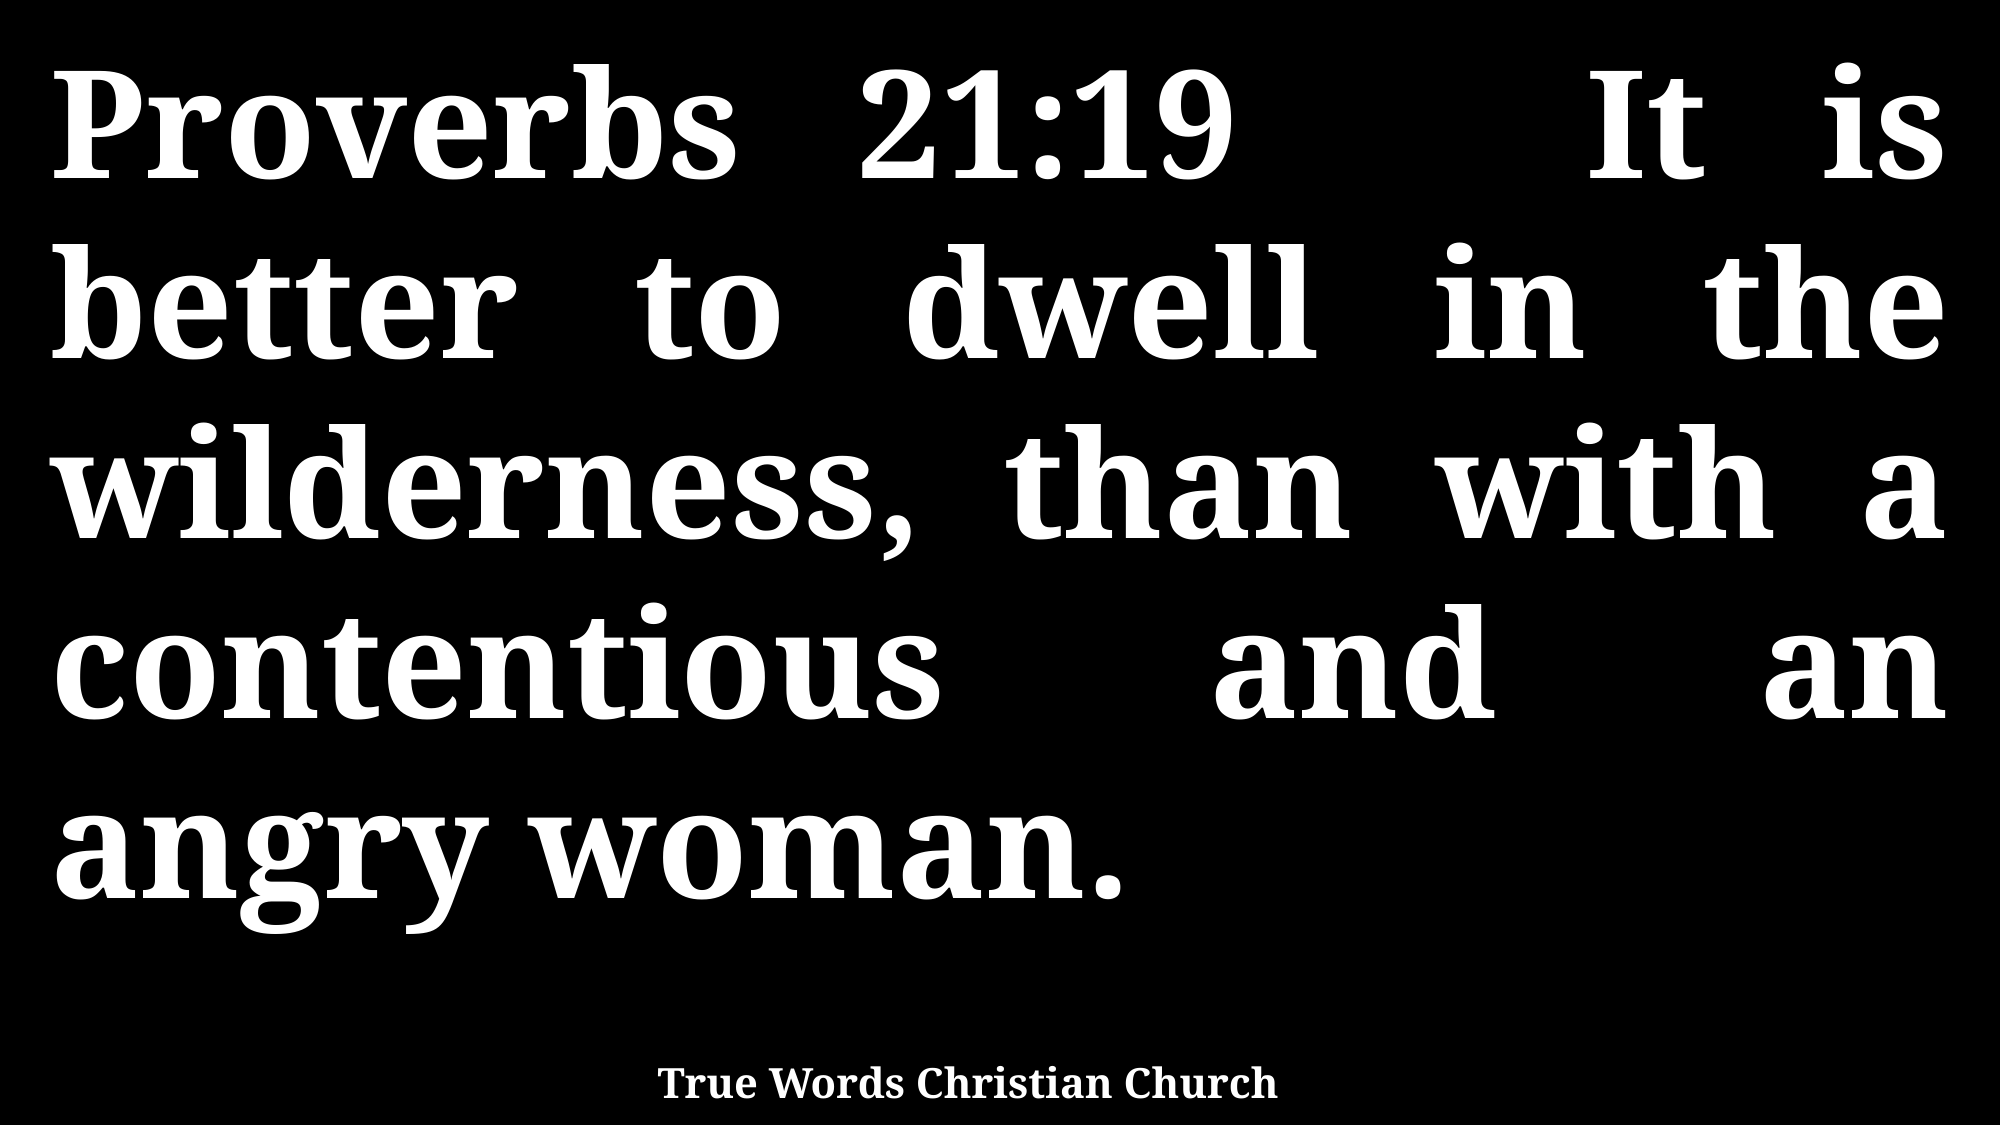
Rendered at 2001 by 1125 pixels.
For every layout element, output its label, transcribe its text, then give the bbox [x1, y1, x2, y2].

text_box Proverbs 21:19 It is better to dwell in the wilderness, than with a contentious and an angry woman. [35, 21, 1965, 936]
text_box True Words Christian Church [642, 1049, 1294, 1114]
